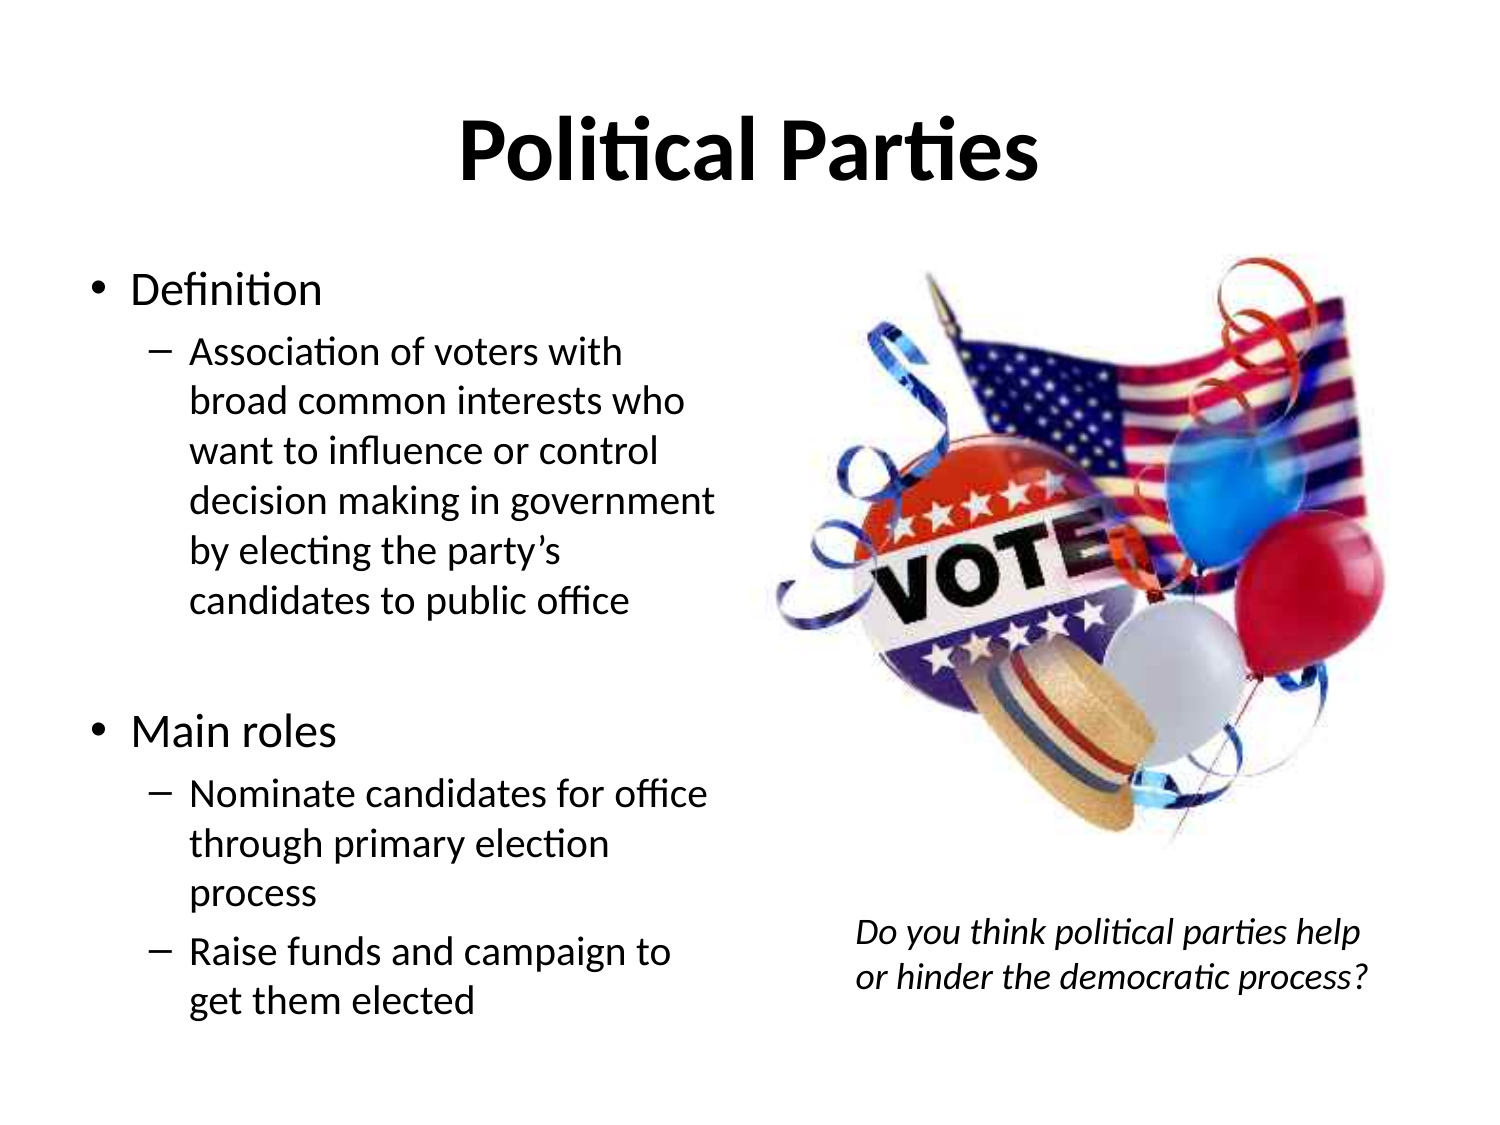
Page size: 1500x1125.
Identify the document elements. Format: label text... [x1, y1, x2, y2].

title Political Parties [75, 50, 1425, 238]
list Definition Association of voters with broad common interests who want to influence or control decision making in government by electing the party’s candidates to public office Main roles Nominate candidates for office through primary election process Raise funds and campaign to get them elected [75, 249, 738, 1043]
picture [749, 224, 1417, 863]
text_box Do you think political parties help or hinder the democratic process? [787, 899, 1438, 1005]
